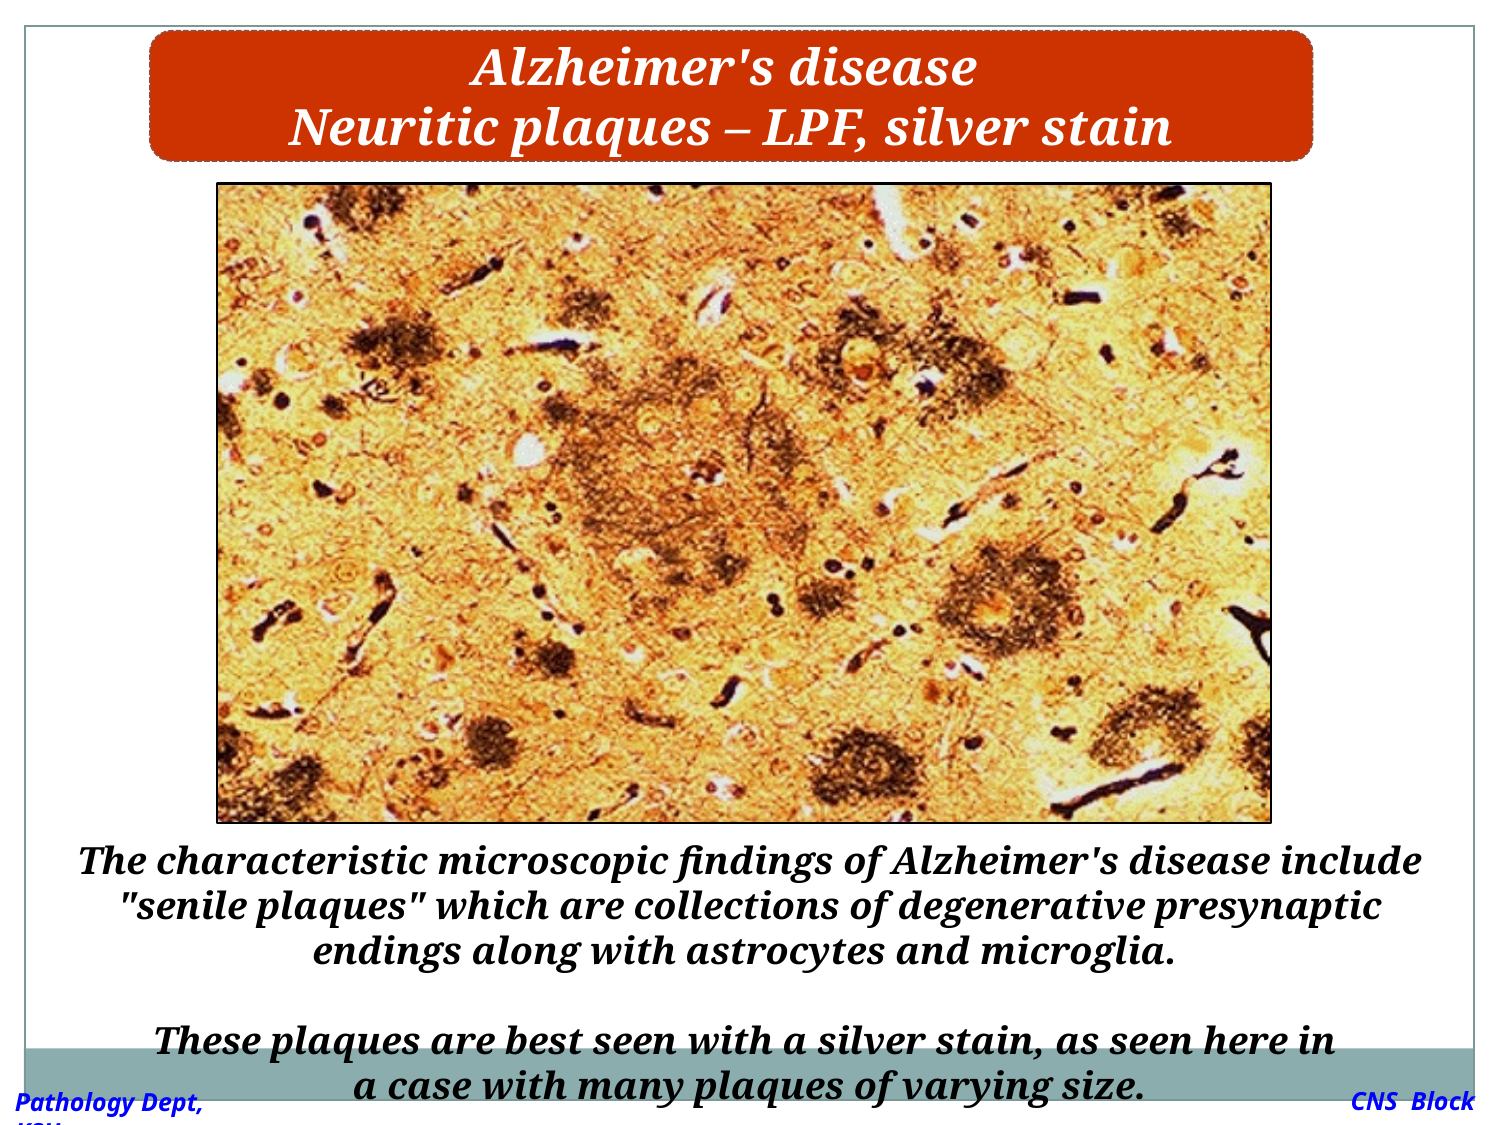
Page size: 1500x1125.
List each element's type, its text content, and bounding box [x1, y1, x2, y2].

text_box CNS Block [1335, 1078, 1500, 1123]
text_box The characteristic microscopic findings of Alzheimer's disease include "senile plaques" which are collections of degenerative presynaptic endings along with astrocytes and microglia. These plaques are best seen with a silver stain, as seen here in a case with many plaques of varying size. [37, 829, 1463, 1115]
text_box Pathology Dept, KSU [0, 1079, 258, 1125]
text_box Alzheimer's disease Neuritic plaques – LPF, silver stain [148, 29, 1314, 162]
picture [218, 184, 1270, 823]
